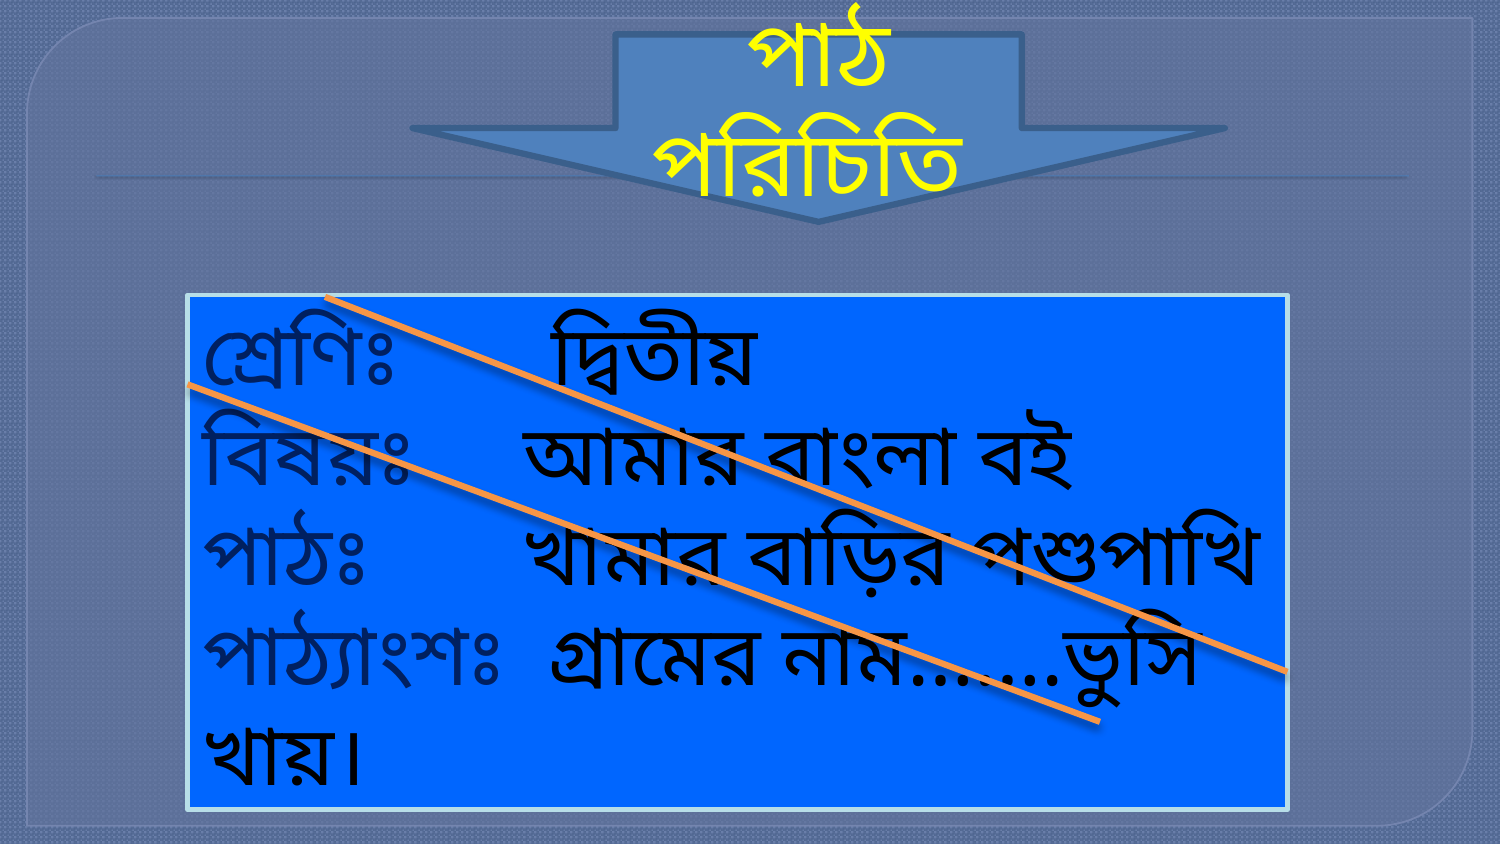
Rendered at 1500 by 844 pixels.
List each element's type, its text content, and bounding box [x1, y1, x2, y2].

text_box শ্রেণিঃ দ্বিতীয় বিষয়ঃ আমার বাংলা বই পাঠঃ খামার বাড়ির পশুপাখি পাঠ্যাংশঃ গ্রামের নাম…….ভুসি খায়। [187, 295, 324, 383]
text_box পাঠ পরিচিতি [409, 31, 1229, 225]
text_box শ্রেণিঃ দ্বিতীয় বিষয়ঃ আমার বাংলা বই পাঠঃ খামার বাড়ির পশুপাখি পাঠ্যাংশঃ গ্রামের নাম…….ভুসি খায়। [187, 684, 1288, 810]
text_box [187, 384, 1101, 723]
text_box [324, 296, 1288, 673]
